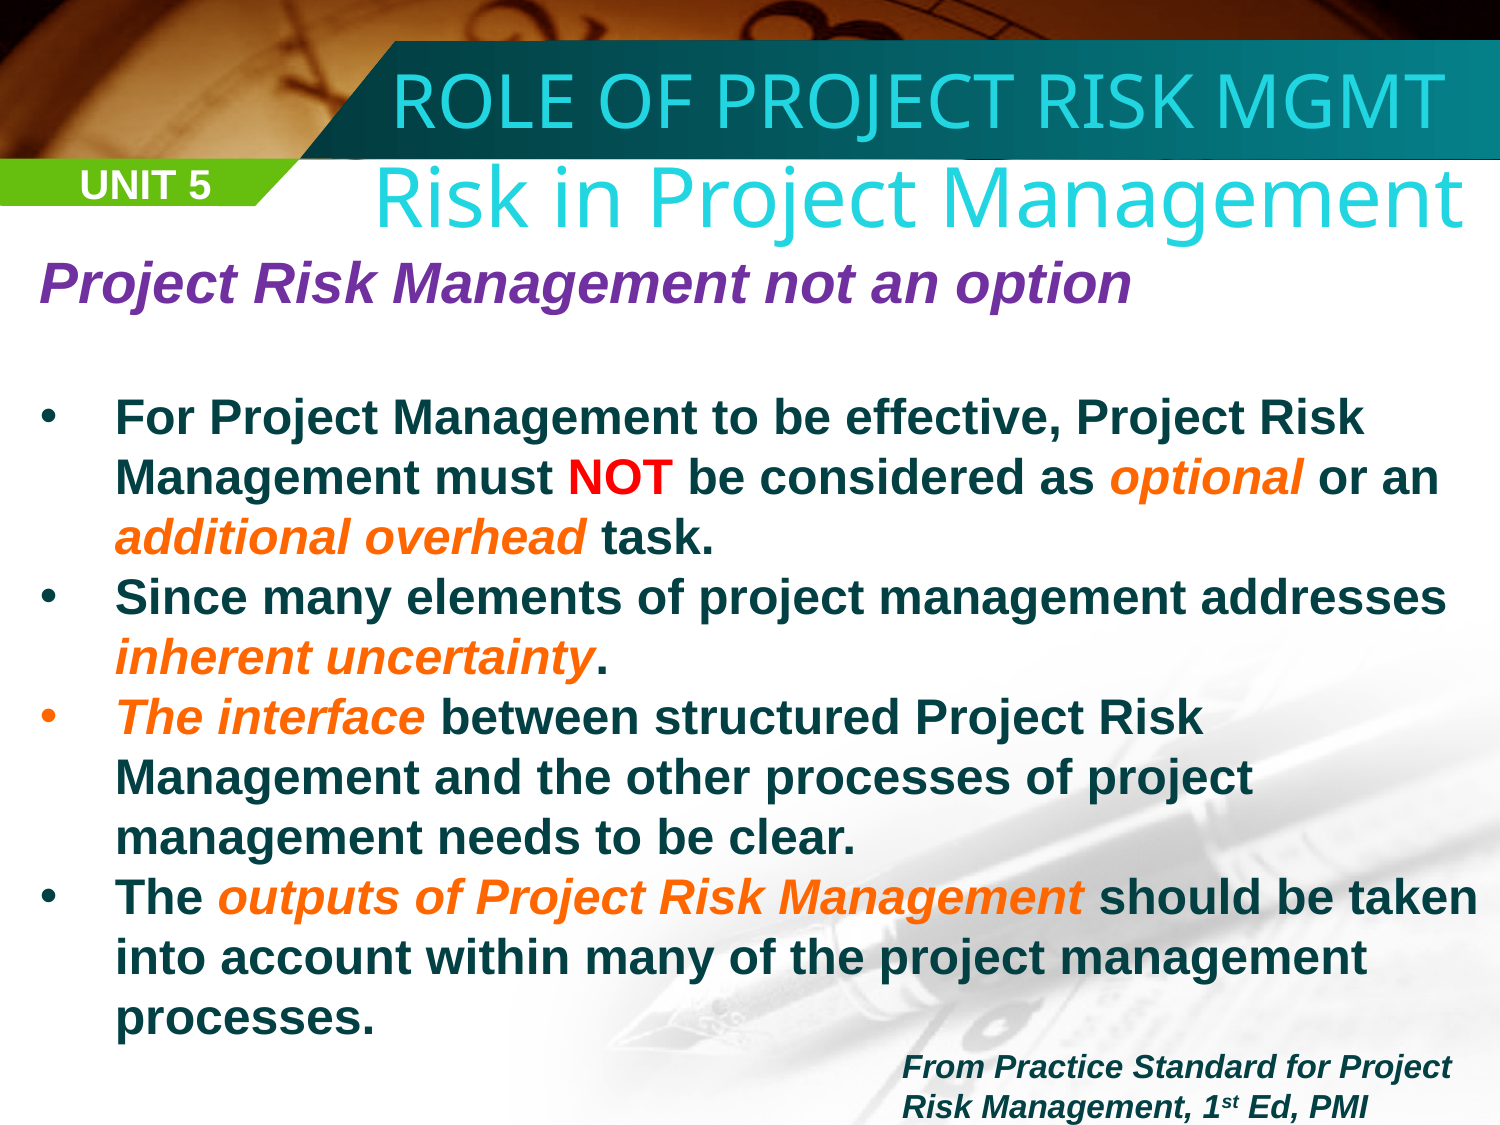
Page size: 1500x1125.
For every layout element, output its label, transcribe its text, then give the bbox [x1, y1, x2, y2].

picture [0, 0, 1500, 158]
text_box Project Risk Management not an option For Project Management to be effective, Project Risk Management must NOT be considered as optional or an additional overhead task. Since many elements of project management addresses inherent uncertainty. The interface between structured Project Risk Management and the other processes of project management needs to be clear. The outputs of Project Risk Management should be taken into account within many of the project management processes. [24, 237, 1500, 988]
text_box From Practice Standard for Project Risk Management, 1st Ed, PMI [887, 1037, 1500, 1125]
picture [490, 988, 1500, 1125]
text_box ROLE OF PROJECT RISK MGMT Risk in Project Management [337, 46, 1500, 237]
text_box UNIT 5 [0, 149, 296, 215]
